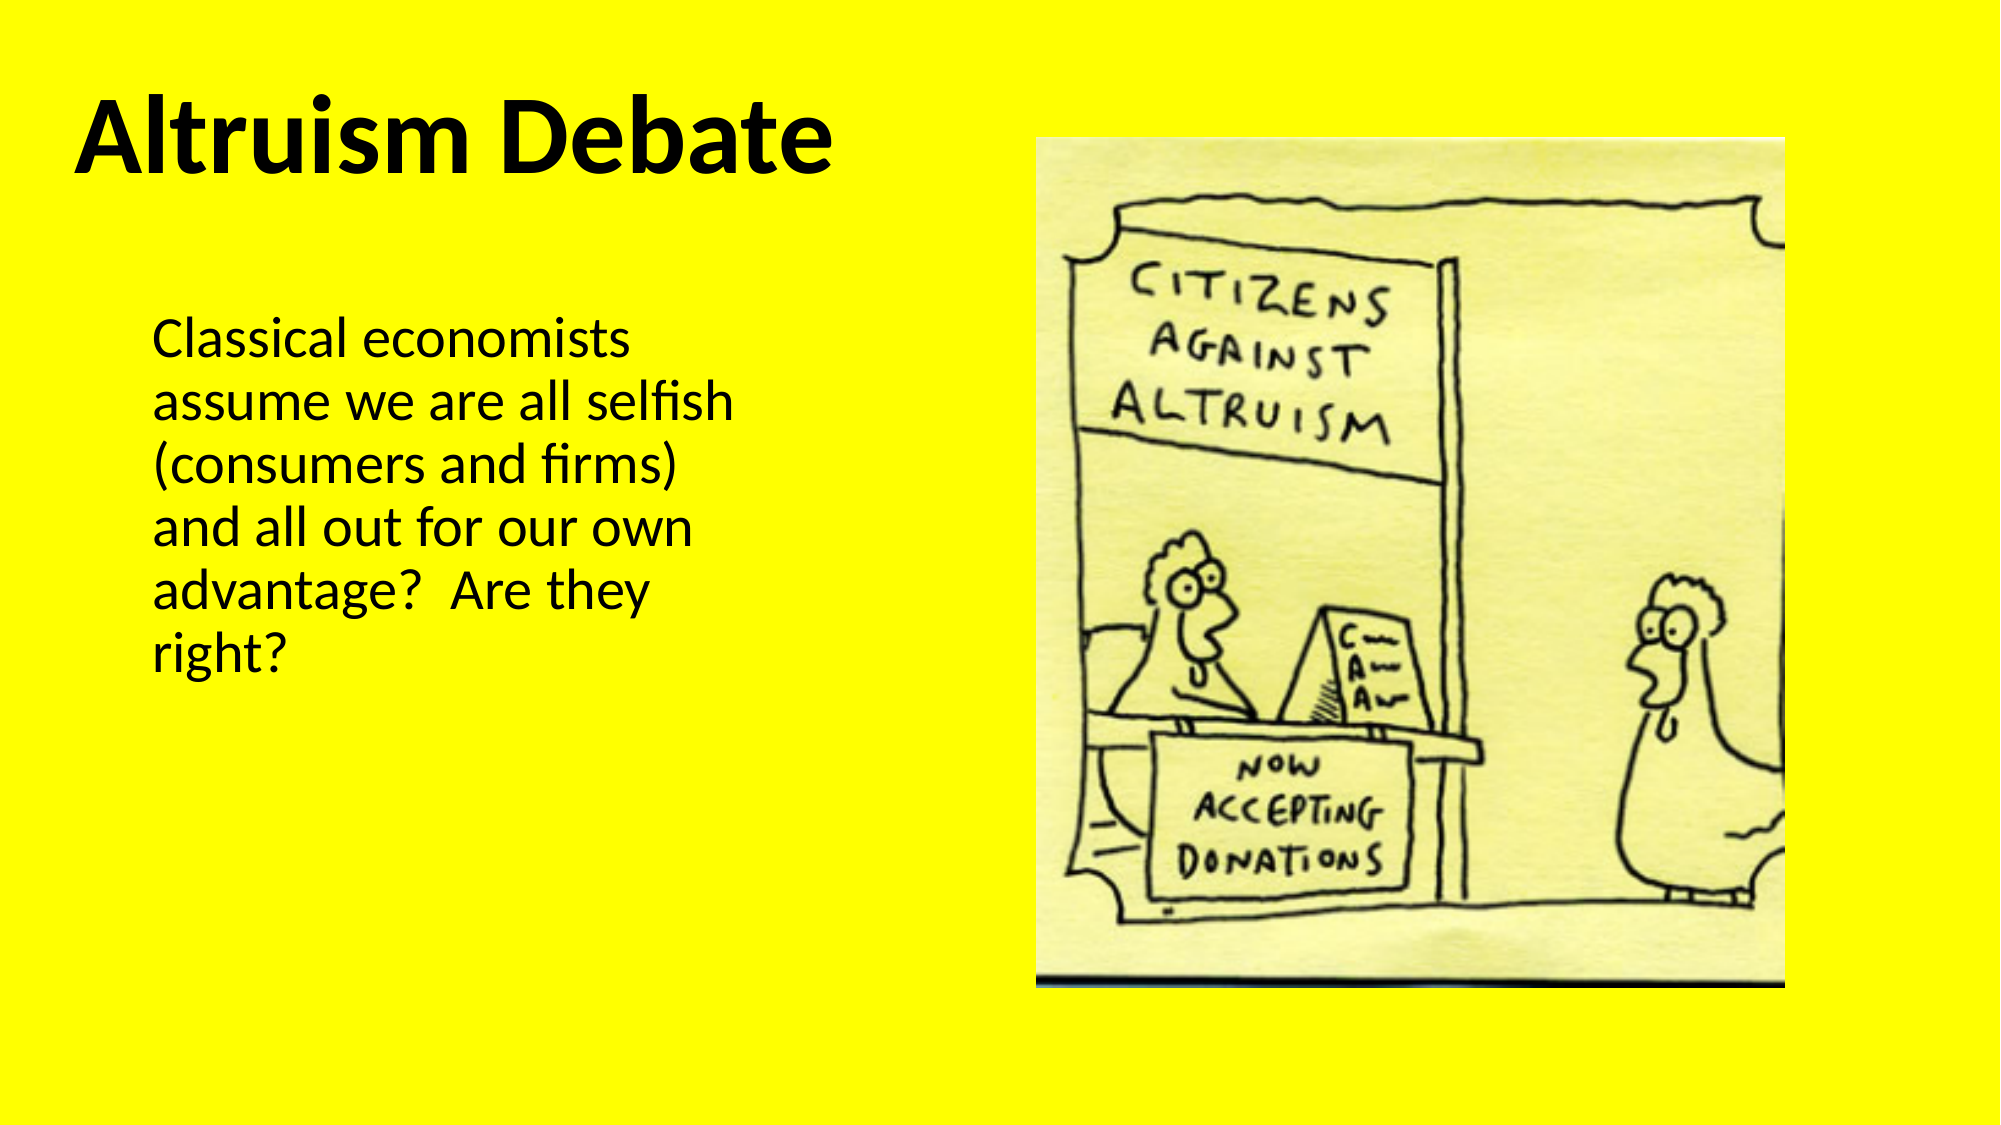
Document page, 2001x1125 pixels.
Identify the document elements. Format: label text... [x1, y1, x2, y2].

picture [1036, 137, 1785, 988]
title Altruism Debate [59, 28, 1785, 246]
list Classical economists assume we are all selfish (consumers and firms) and all out for our own advantage? Are they right? [137, 299, 795, 1014]
